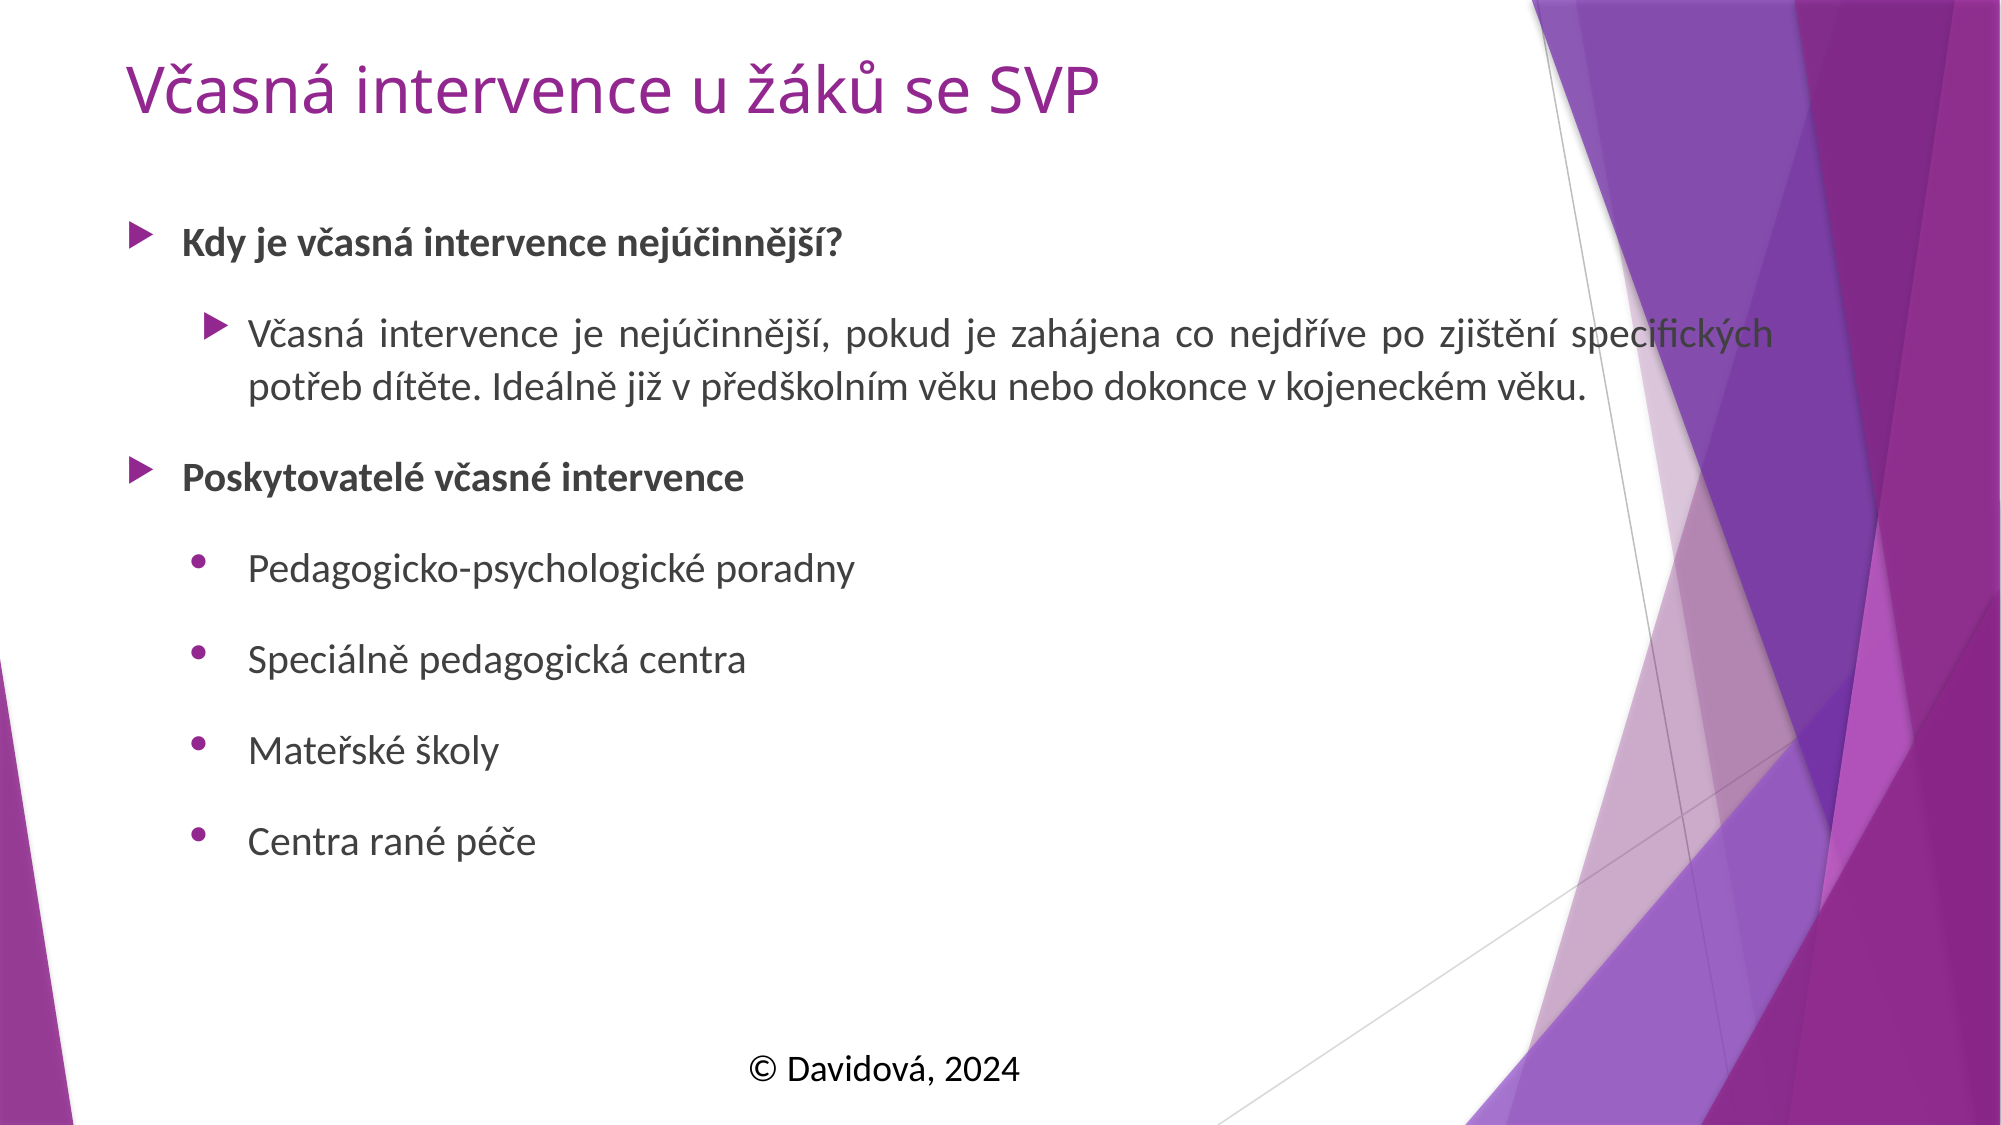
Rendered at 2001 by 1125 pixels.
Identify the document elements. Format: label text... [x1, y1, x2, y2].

title Včasná intervence u žáků se SVP [111, 41, 1522, 134]
list Kdy je včasná intervence nejúčinnější? Včasná intervence je nejúčinnější, pokud je zahájena co nejdříve po zjištění specifických potřeb dítěte. Ideálně již v předškolním věku nebo dokonce v kojeneckém věku. Poskytovatelé včasné intervence Pedagogicko-psychologické poradny Speciálně pedagogická centra Mateřské školy Centra rané péče [111, 203, 1791, 991]
text_box © Davidová, 2024 [732, 1036, 1159, 1097]
